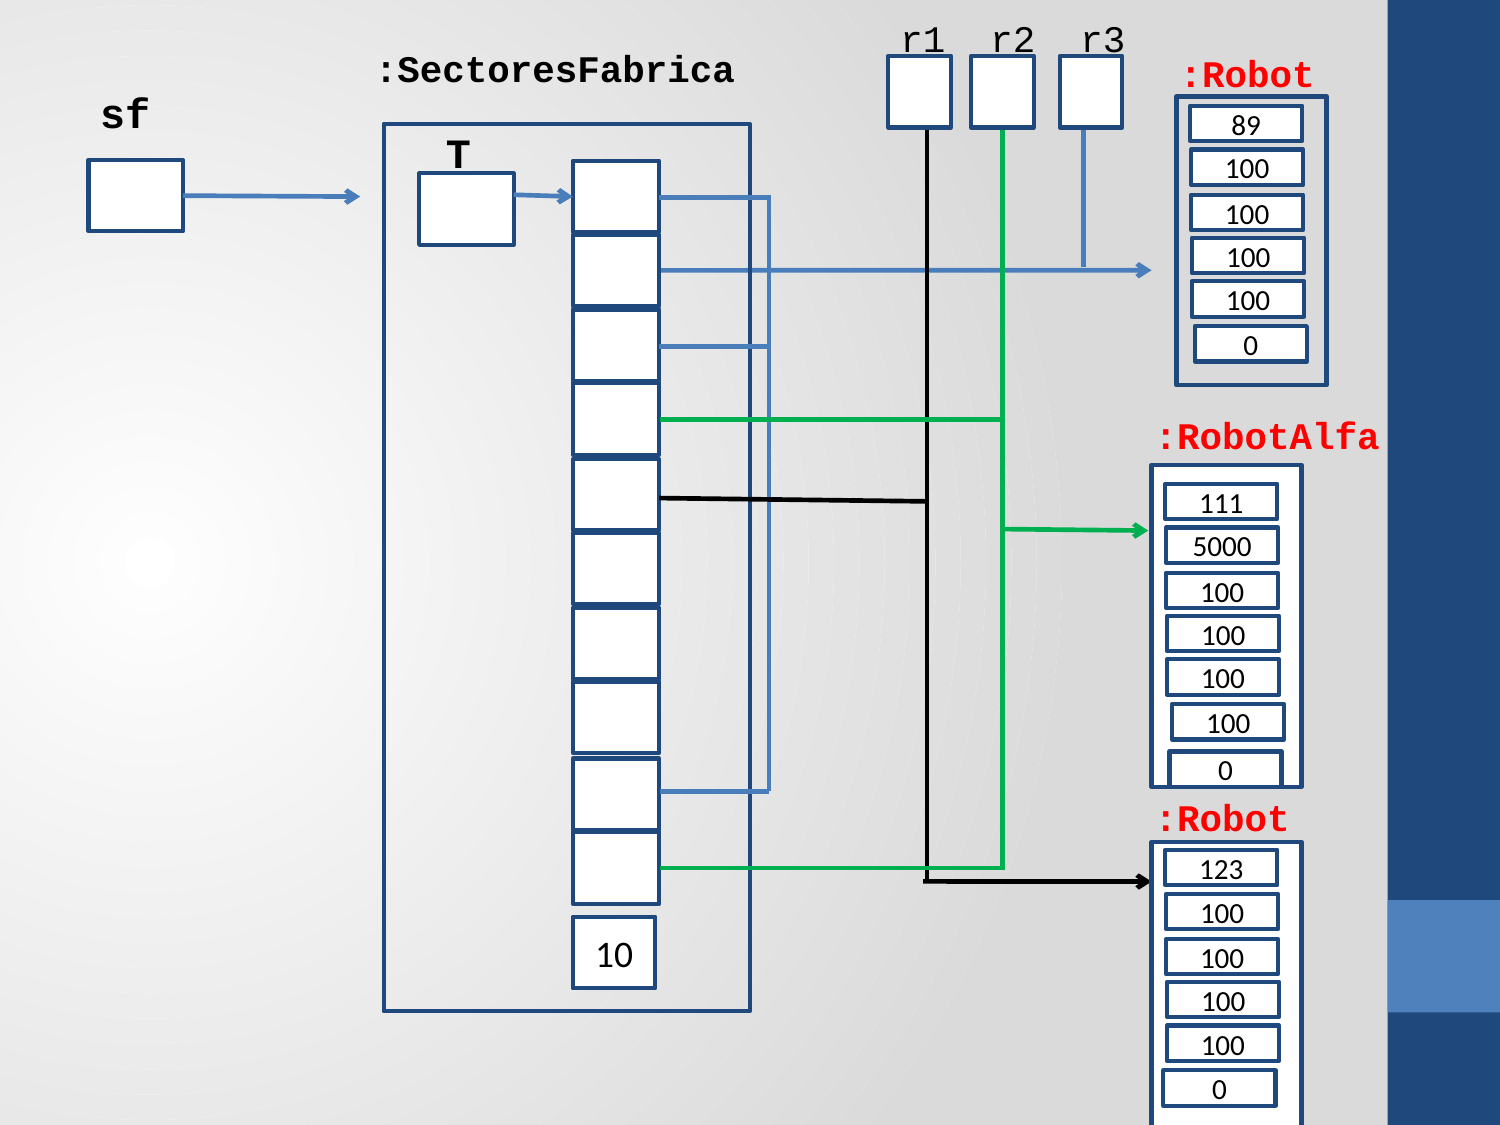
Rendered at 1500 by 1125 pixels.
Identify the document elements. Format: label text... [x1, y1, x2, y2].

text_box 100 [1170, 702, 1286, 742]
text_box :SectoresFabrica [360, 37, 777, 98]
text_box 5000 [1164, 525, 1280, 565]
text_box 100 [1165, 1023, 1281, 1063]
text_box [1149, 847, 1304, 1125]
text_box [658, 497, 928, 502]
text_box [382, 122, 752, 1013]
text_box 100 [1165, 980, 1281, 1019]
text_box sf [85, 79, 183, 144]
text_box [417, 171, 516, 247]
text_box 0 [1161, 1068, 1278, 1108]
text_box [886, 67, 953, 130]
text_box 0 [1167, 749, 1284, 789]
text_box 100 [1164, 571, 1280, 610]
text_box [1149, 464, 1304, 789]
text_box :RobotAlfa [1139, 404, 1412, 464]
text_box 10 [571, 915, 657, 990]
text_box :Robot [1164, 42, 1342, 103]
text_box [1174, 94, 1329, 387]
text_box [513, 194, 574, 198]
text_box [969, 67, 1036, 130]
text_box 100 [1164, 892, 1280, 931]
text_box :Robot [1139, 786, 1317, 847]
text_box [1058, 67, 1124, 130]
text_box T [431, 119, 529, 185]
text_box 100 [1165, 657, 1281, 697]
text_box 100 [1164, 937, 1280, 976]
text_box r1 r2 r3 [885, 7, 1152, 67]
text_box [1014, 528, 1149, 532]
text_box 123 [1163, 848, 1279, 887]
text_box [86, 158, 185, 233]
text_box 100 [1165, 614, 1281, 653]
text_box 111 [1163, 482, 1279, 521]
